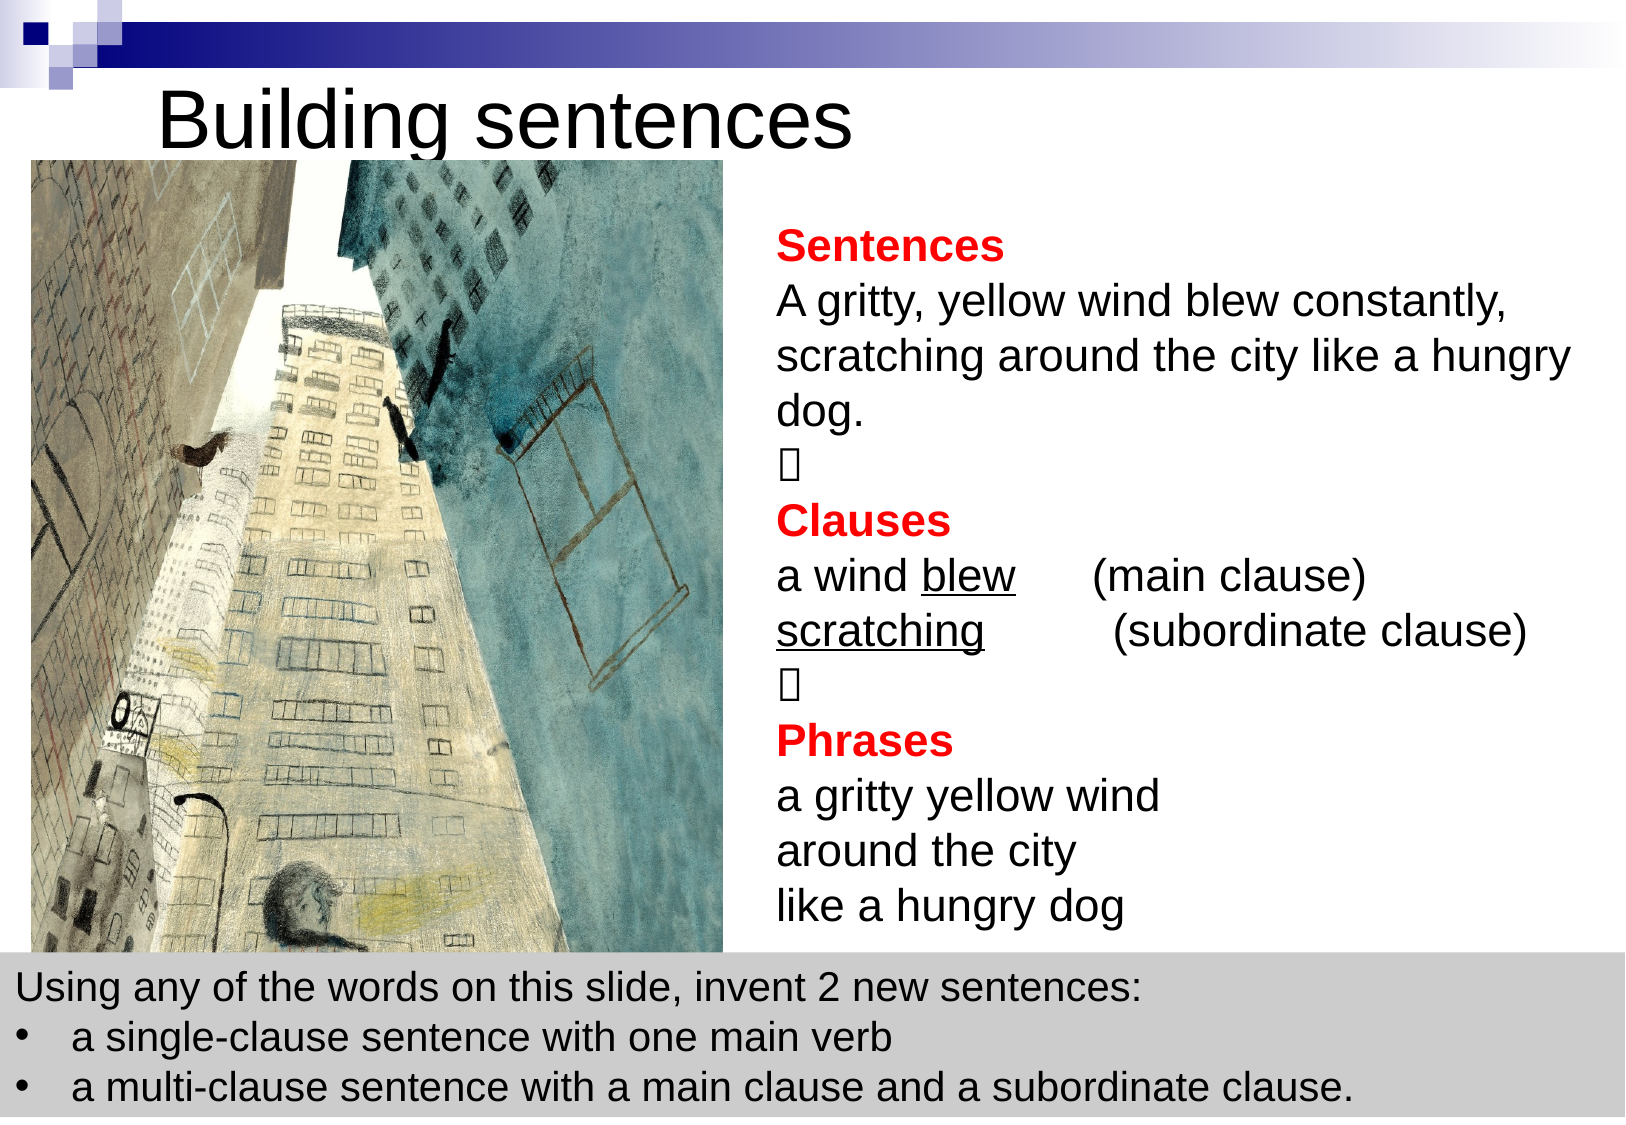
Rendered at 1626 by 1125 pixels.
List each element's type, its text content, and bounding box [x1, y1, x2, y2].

text_box Using any of the words on this slide, invent 2 new sentences: a single-clause sentence with one main verb a multi-clause sentence with a main clause and a subordinate clause. [0, 952, 1625, 1118]
text_box Sentences A gritty, yellow wind blew constantly, scratching around the city like a hungry dog.  Clauses a wind blew (main clause) scratching (subordinate clause)  Phrases a gritty yellow wind around the city like a hungry dog [761, 208, 1625, 952]
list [31, 160, 724, 965]
title Building sentences [115, 0, 1625, 244]
slide_number 16 [1164, 1024, 1544, 1101]
